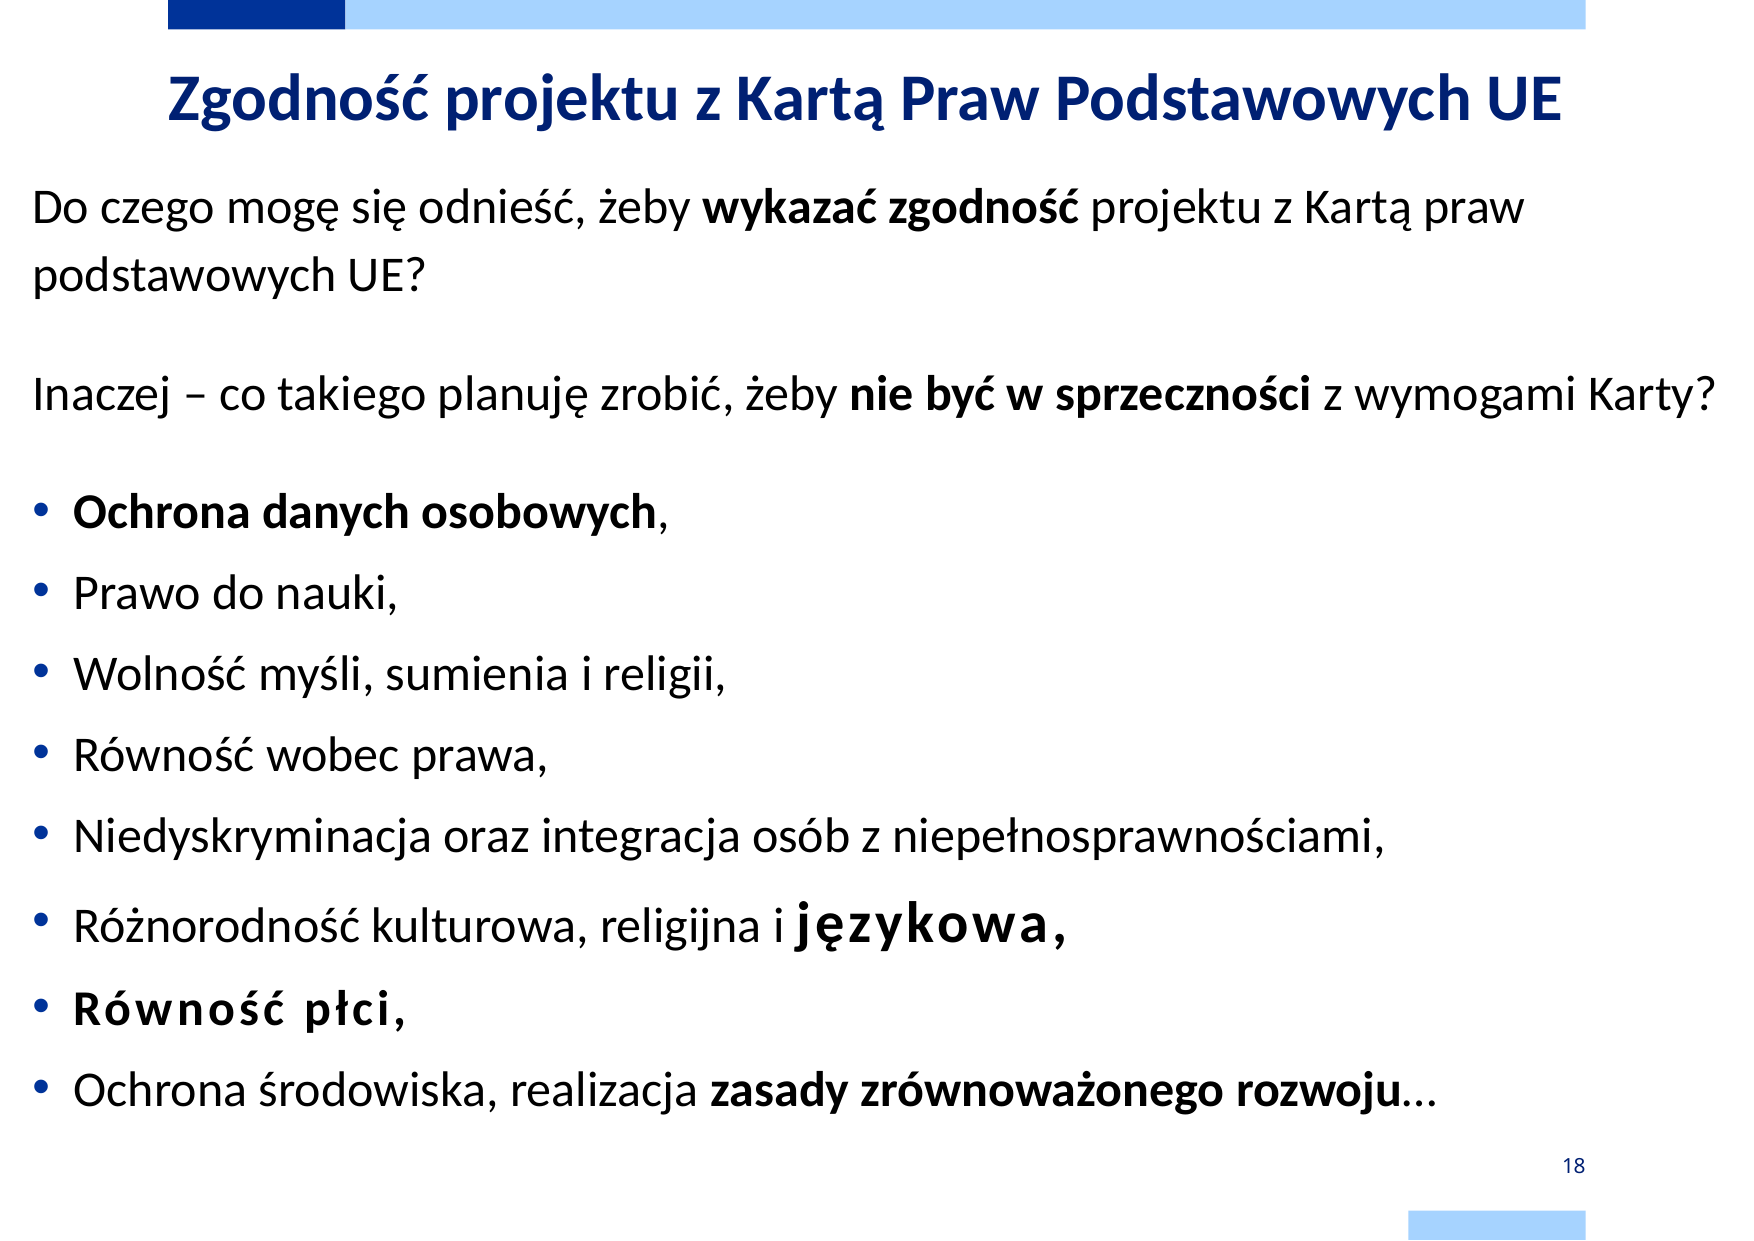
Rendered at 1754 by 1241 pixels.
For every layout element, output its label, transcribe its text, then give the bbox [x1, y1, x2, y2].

list Do czego mogę się odnieść, żeby wykazać zgodność projektu z Kartą praw podstawowych UE? Inaczej – co takiego planuję zrobić, żeby nie być w sprzeczności z wymogami Karty? Ochrona danych osobowych, Prawo do nauki, Wolność myśli, sumienia i religii, Równość wobec prawa, Niedyskryminacja oraz integracja osób z niepełnosprawnościami, Różnorodność kulturowa, religijna i językowa, Równość płci, Ochrona środowiska, realizacja zasady zrównoważonego rozwoju… [32, 165, 1722, 1152]
slide_number 18 [1408, 1151, 1586, 1182]
title Zgodność projektu z Kartą Praw Podstawowych UE [168, 59, 1586, 165]
